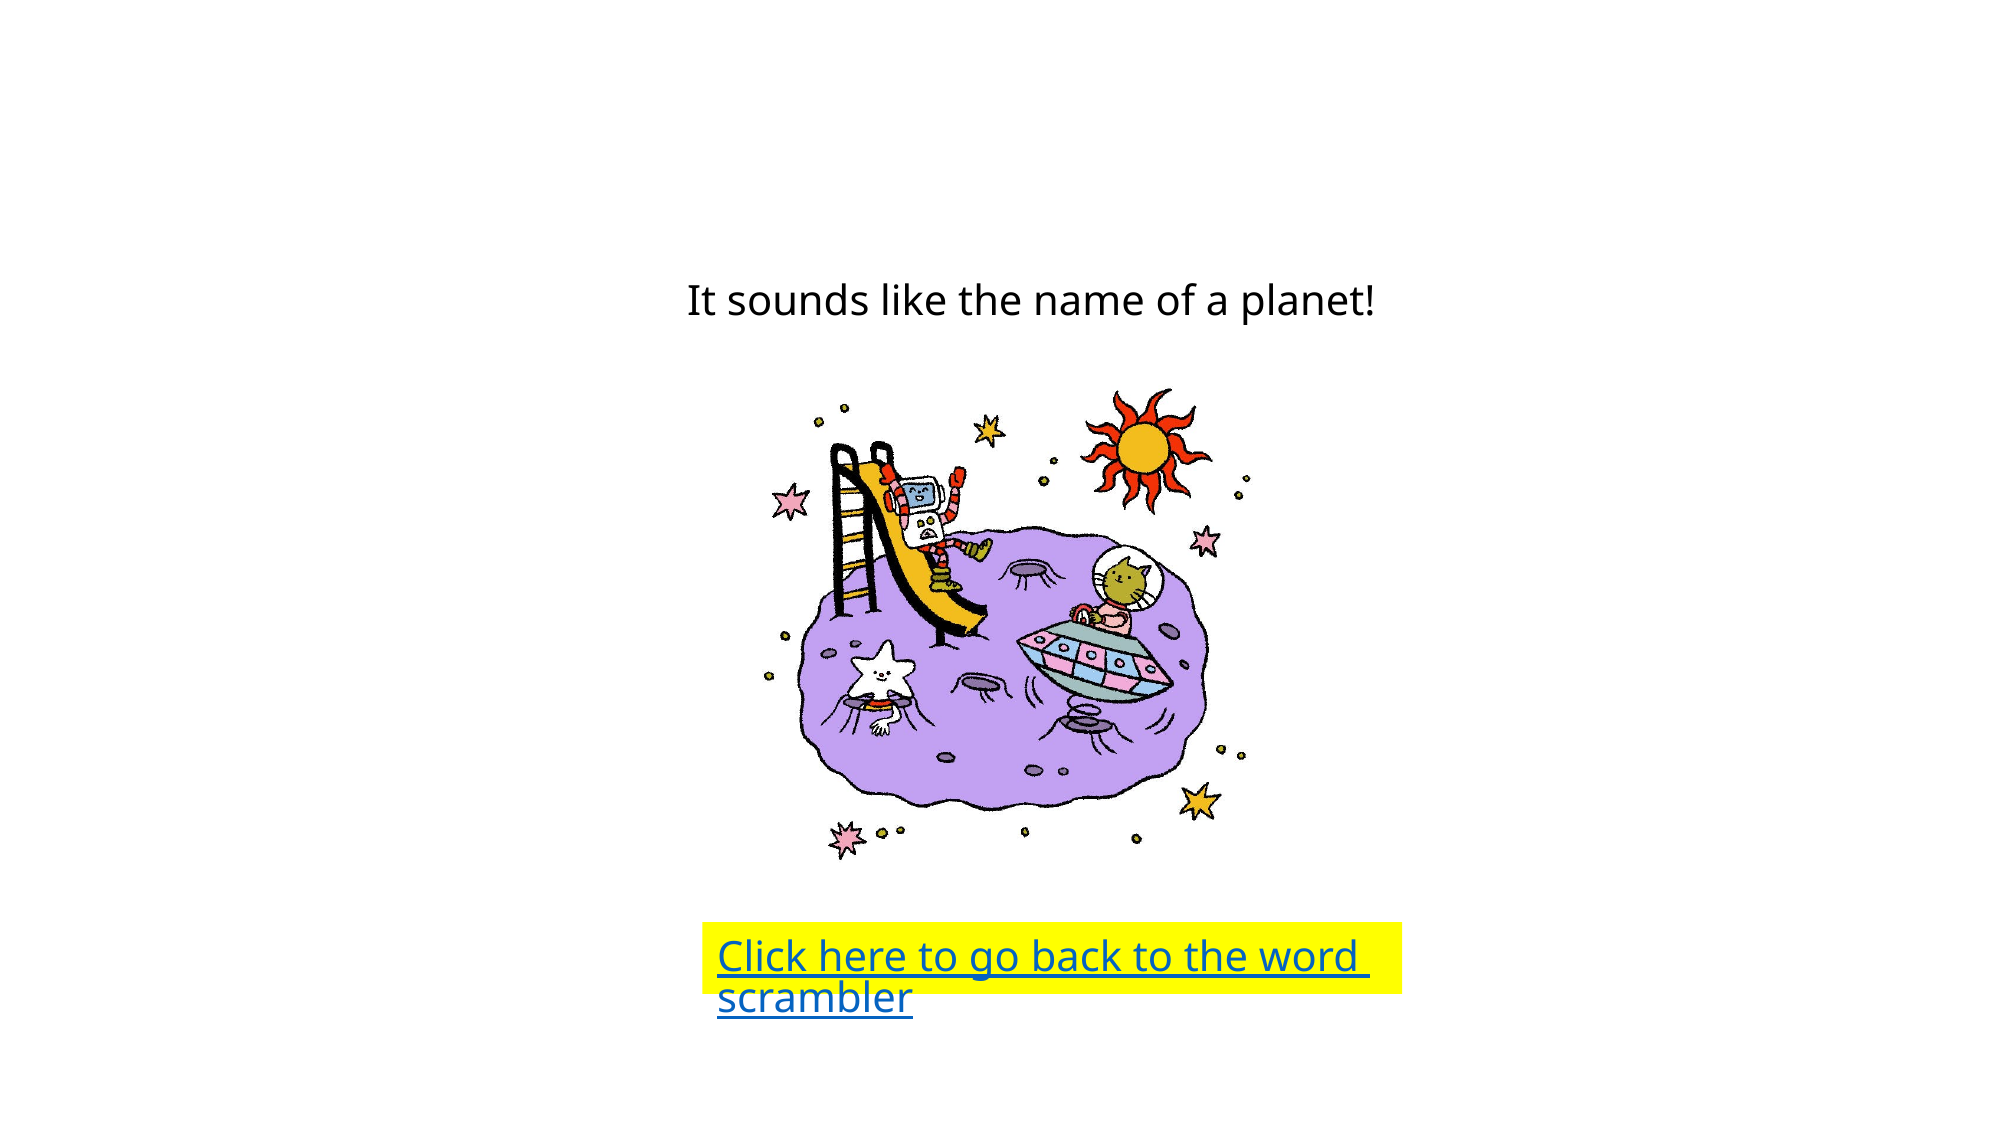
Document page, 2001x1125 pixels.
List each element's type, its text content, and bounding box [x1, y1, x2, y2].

picture [743, 357, 1274, 888]
text_box Click here to go back to the word scrambler [702, 922, 1403, 994]
text_box It sounds like the name of a planet! [507, 241, 1555, 332]
